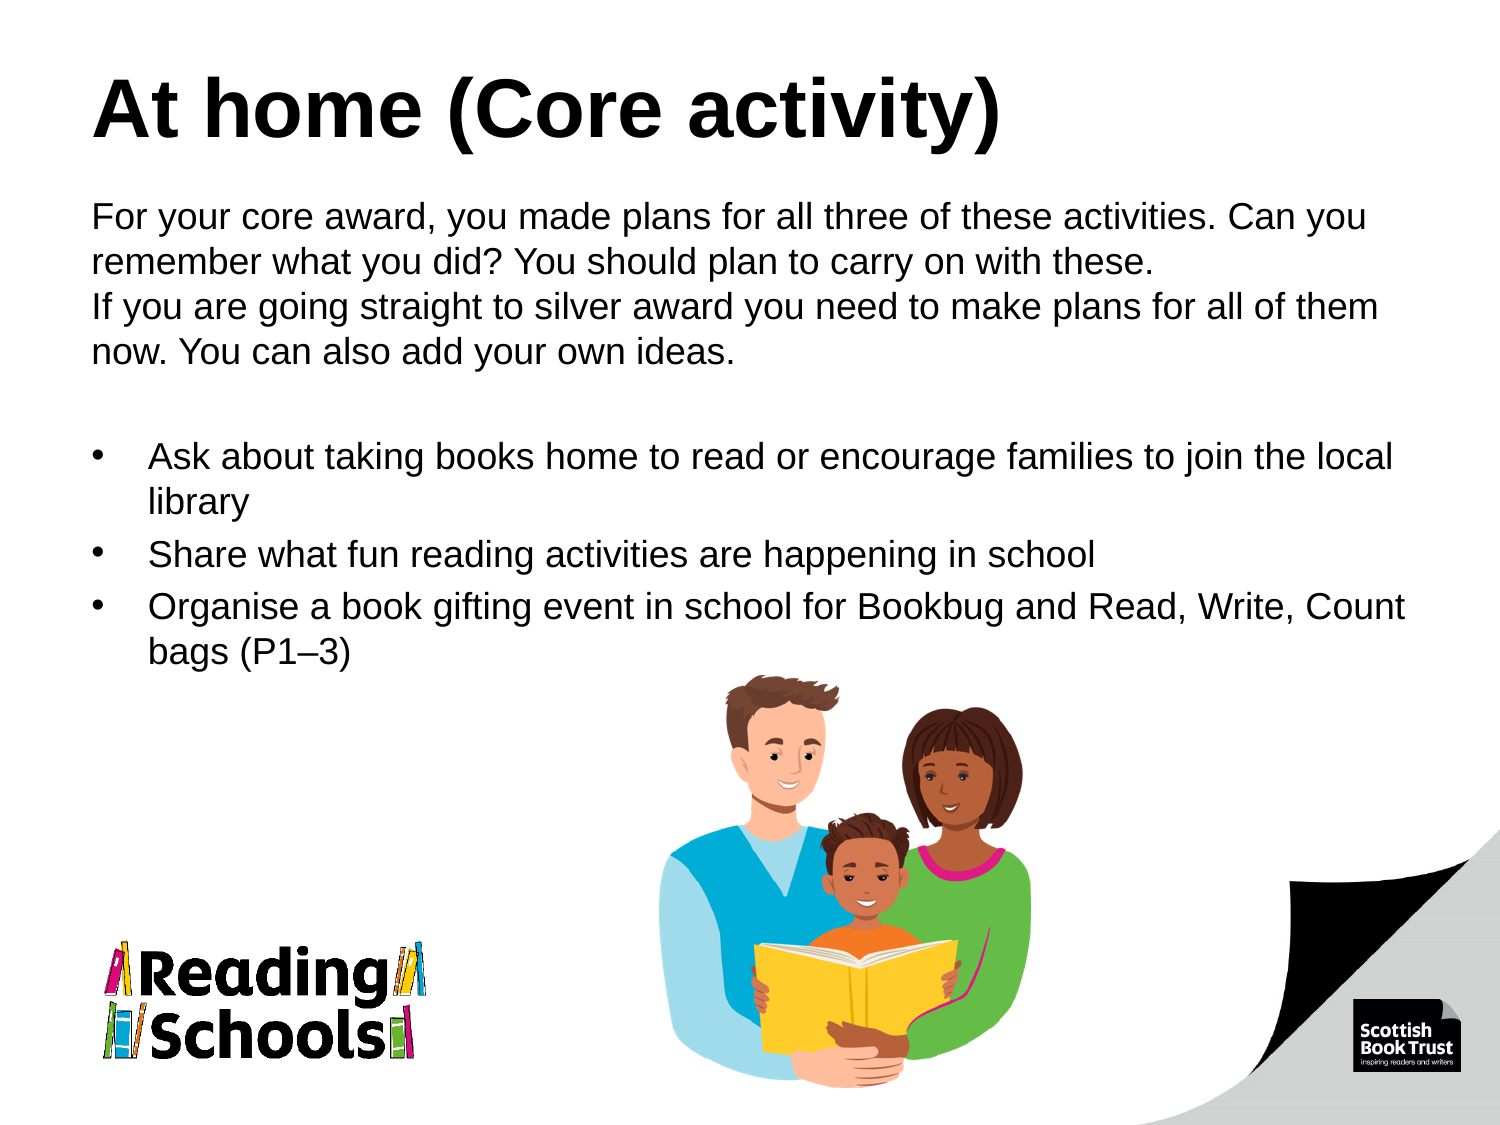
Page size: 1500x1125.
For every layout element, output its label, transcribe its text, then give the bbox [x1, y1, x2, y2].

title At home (Core activity) [76, 46, 1500, 234]
picture [0, 0, 1500, 1125]
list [102, 940, 426, 1059]
list For your core award, you made plans for all three of these activities. Can you remember what you did? You should plan to carry on with these. If you are going straight to silver award you need to make plans for all of them now. You can also add your own ideas. Ask about taking books home to read or encourage families to join the local library Share what fun reading activities are happening in school Organise a book gifting event in school for Bookbug and Read, Write, Count bags (P1–3) [76, 184, 1427, 716]
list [659, 675, 1031, 1089]
